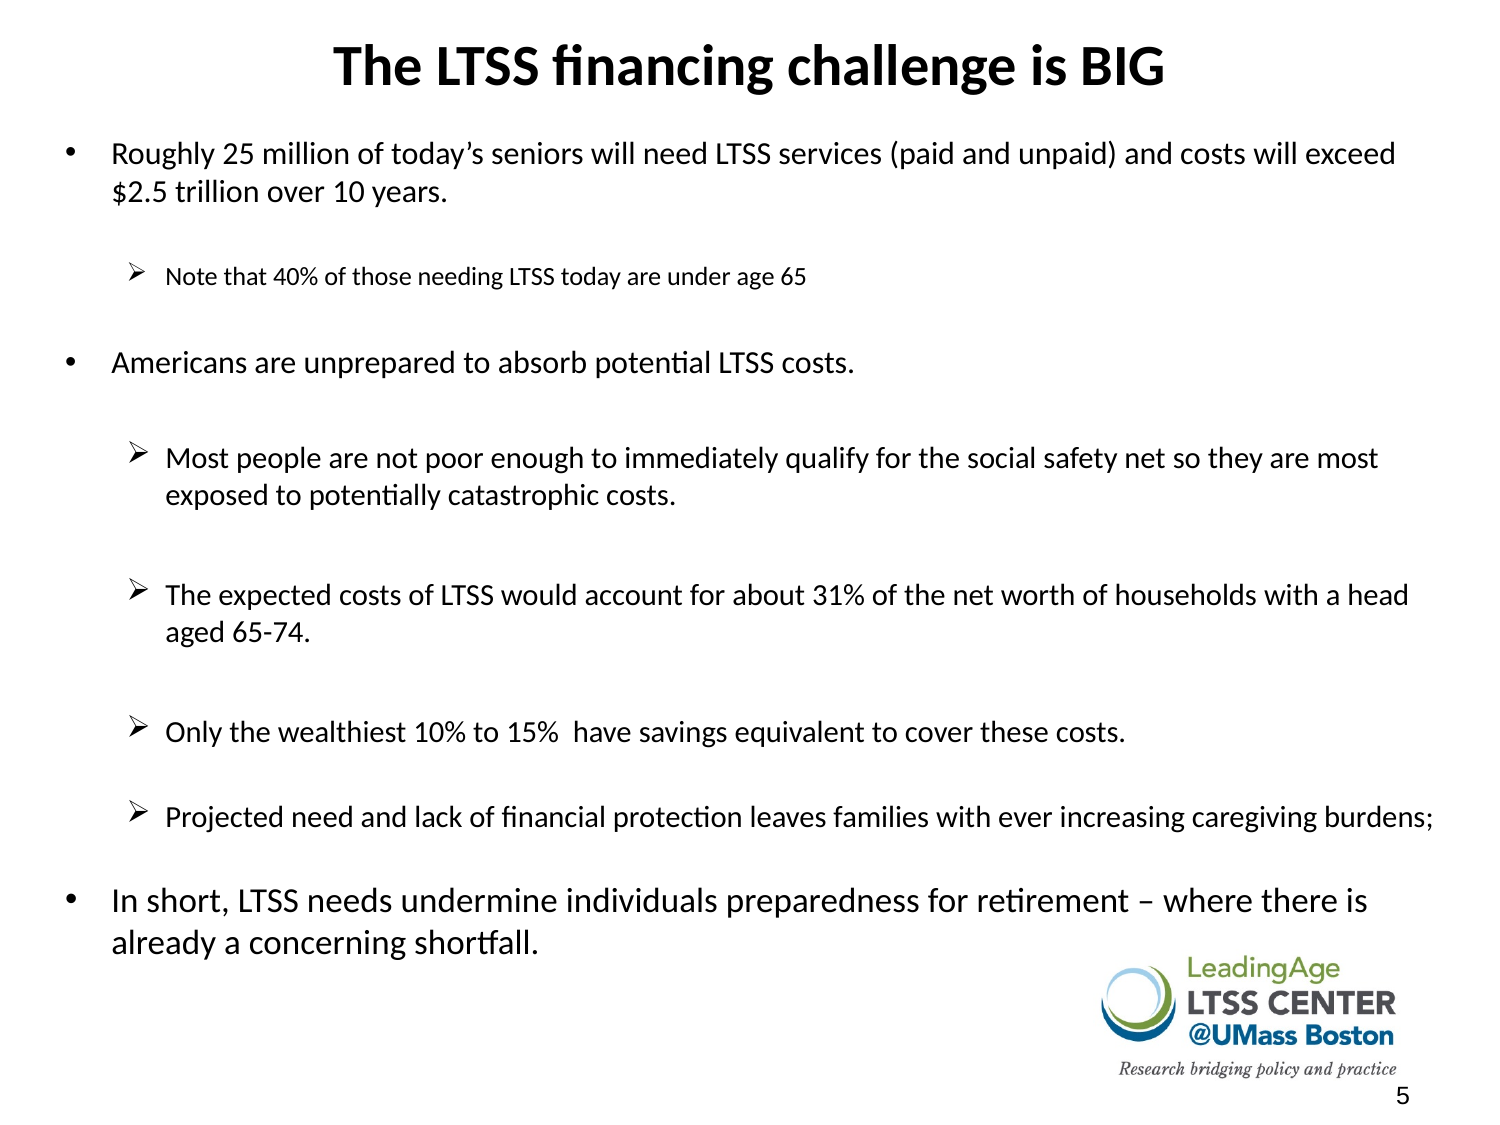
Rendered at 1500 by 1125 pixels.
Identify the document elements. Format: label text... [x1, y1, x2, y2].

list Roughly 25 million of today’s seniors will need LTSS services (paid and unpaid) and costs will exceed $2.5 trillion over 10 years. Note that 40% of those needing LTSS today are under age 65 Americans are unprepared to absorb potential LTSS costs. Most people are not poor enough to immediately qualify for the social safety net so they are most exposed to potentially catastrophic costs. The expected costs of LTSS would account for about 31% of the net worth of households with a head aged 65-74. Only the wealthiest 10% to 15% have savings equivalent to cover these costs. Projected need and lack of financial protection leaves families with ever increasing caregiving burdens; In short, LTSS needs undermine individuals preparedness for retirement – where there is already a concerning shortfall. [50, 125, 1450, 988]
title The LTSS financing challenge is BIG [75, 12, 1425, 113]
slide_number 5 [1074, 1065, 1425, 1125]
picture [1093, 988, 1407, 1065]
